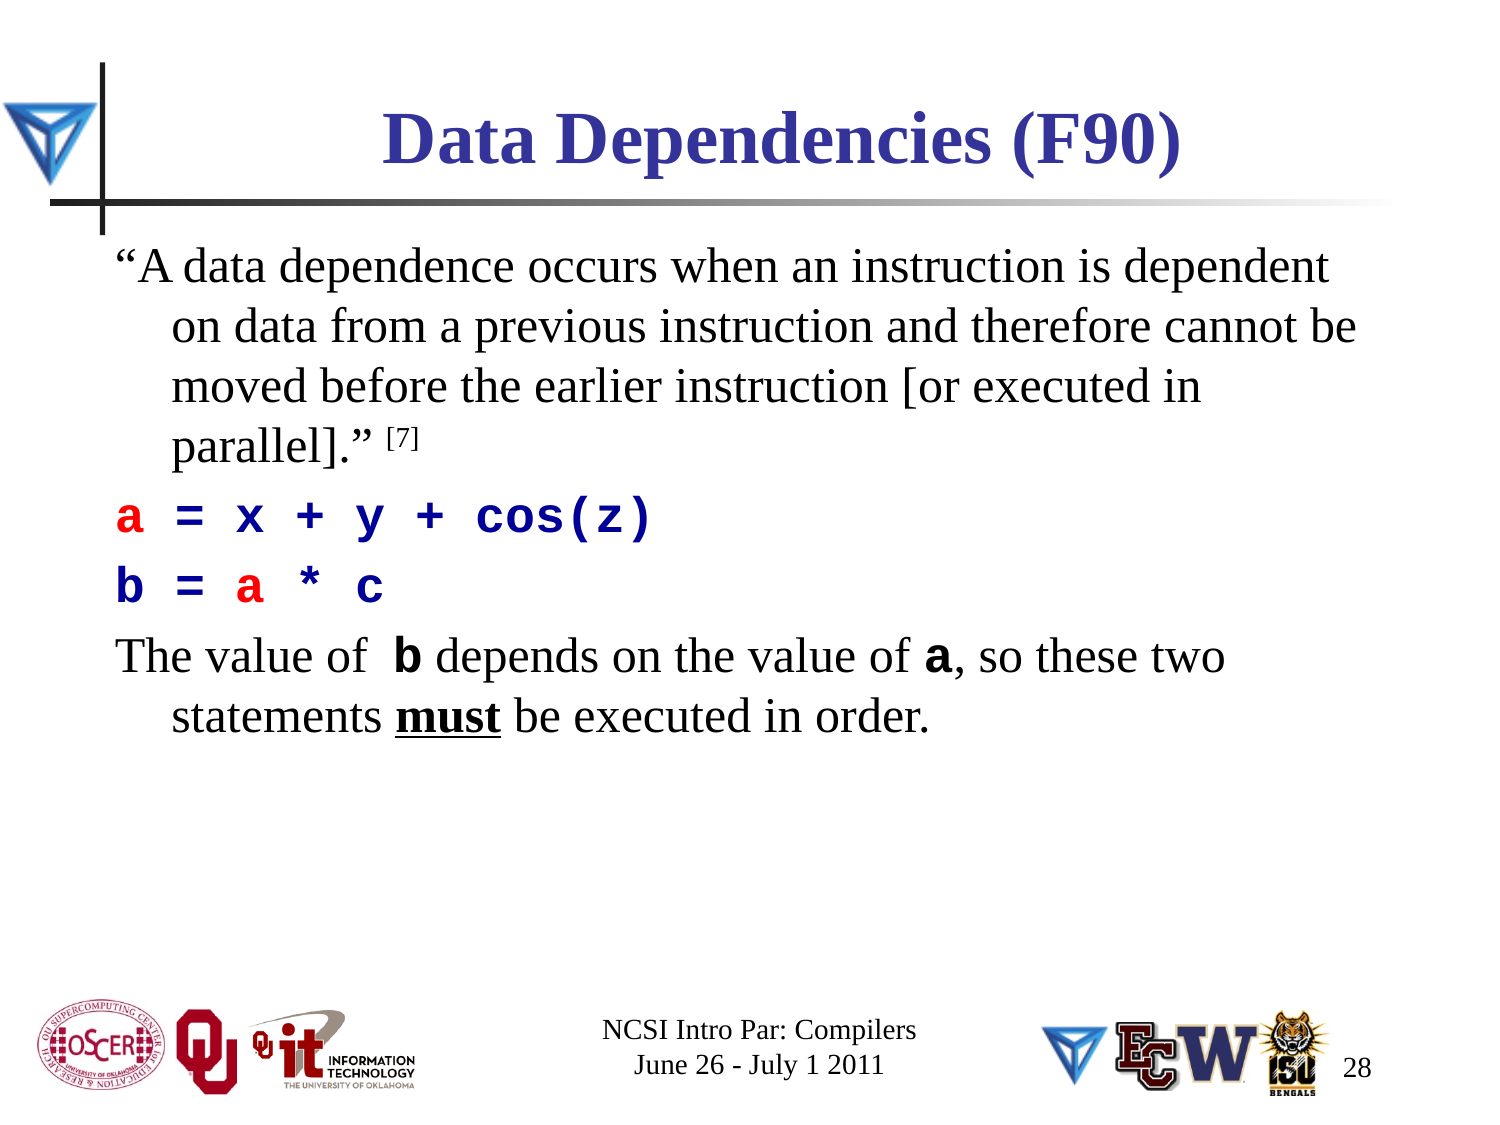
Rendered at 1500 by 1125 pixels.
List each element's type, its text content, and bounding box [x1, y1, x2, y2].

picture [37, 999, 165, 1090]
title Data Dependencies (F90) [124, 74, 1442, 187]
footer NCSI Intro Par: Compilers June 26 - July 1 2011 [431, 1012, 1088, 1088]
slide_number 28 [1174, 1015, 1388, 1091]
picture [1254, 1091, 1330, 1096]
picture [1088, 1021, 1174, 1091]
picture [1254, 1010, 1330, 1015]
list “A data dependence occurs when an instruction is dependent on data from a previous instruction and therefore cannot be moved before the earlier instruction [or executed in parallel].” [7] a = x + y + cos(z) b = a * c The value of b depends on the value of a, so these two statements must be executed in order. [99, 224, 1401, 988]
picture [174, 999, 425, 1099]
picture [0, 99, 99, 190]
